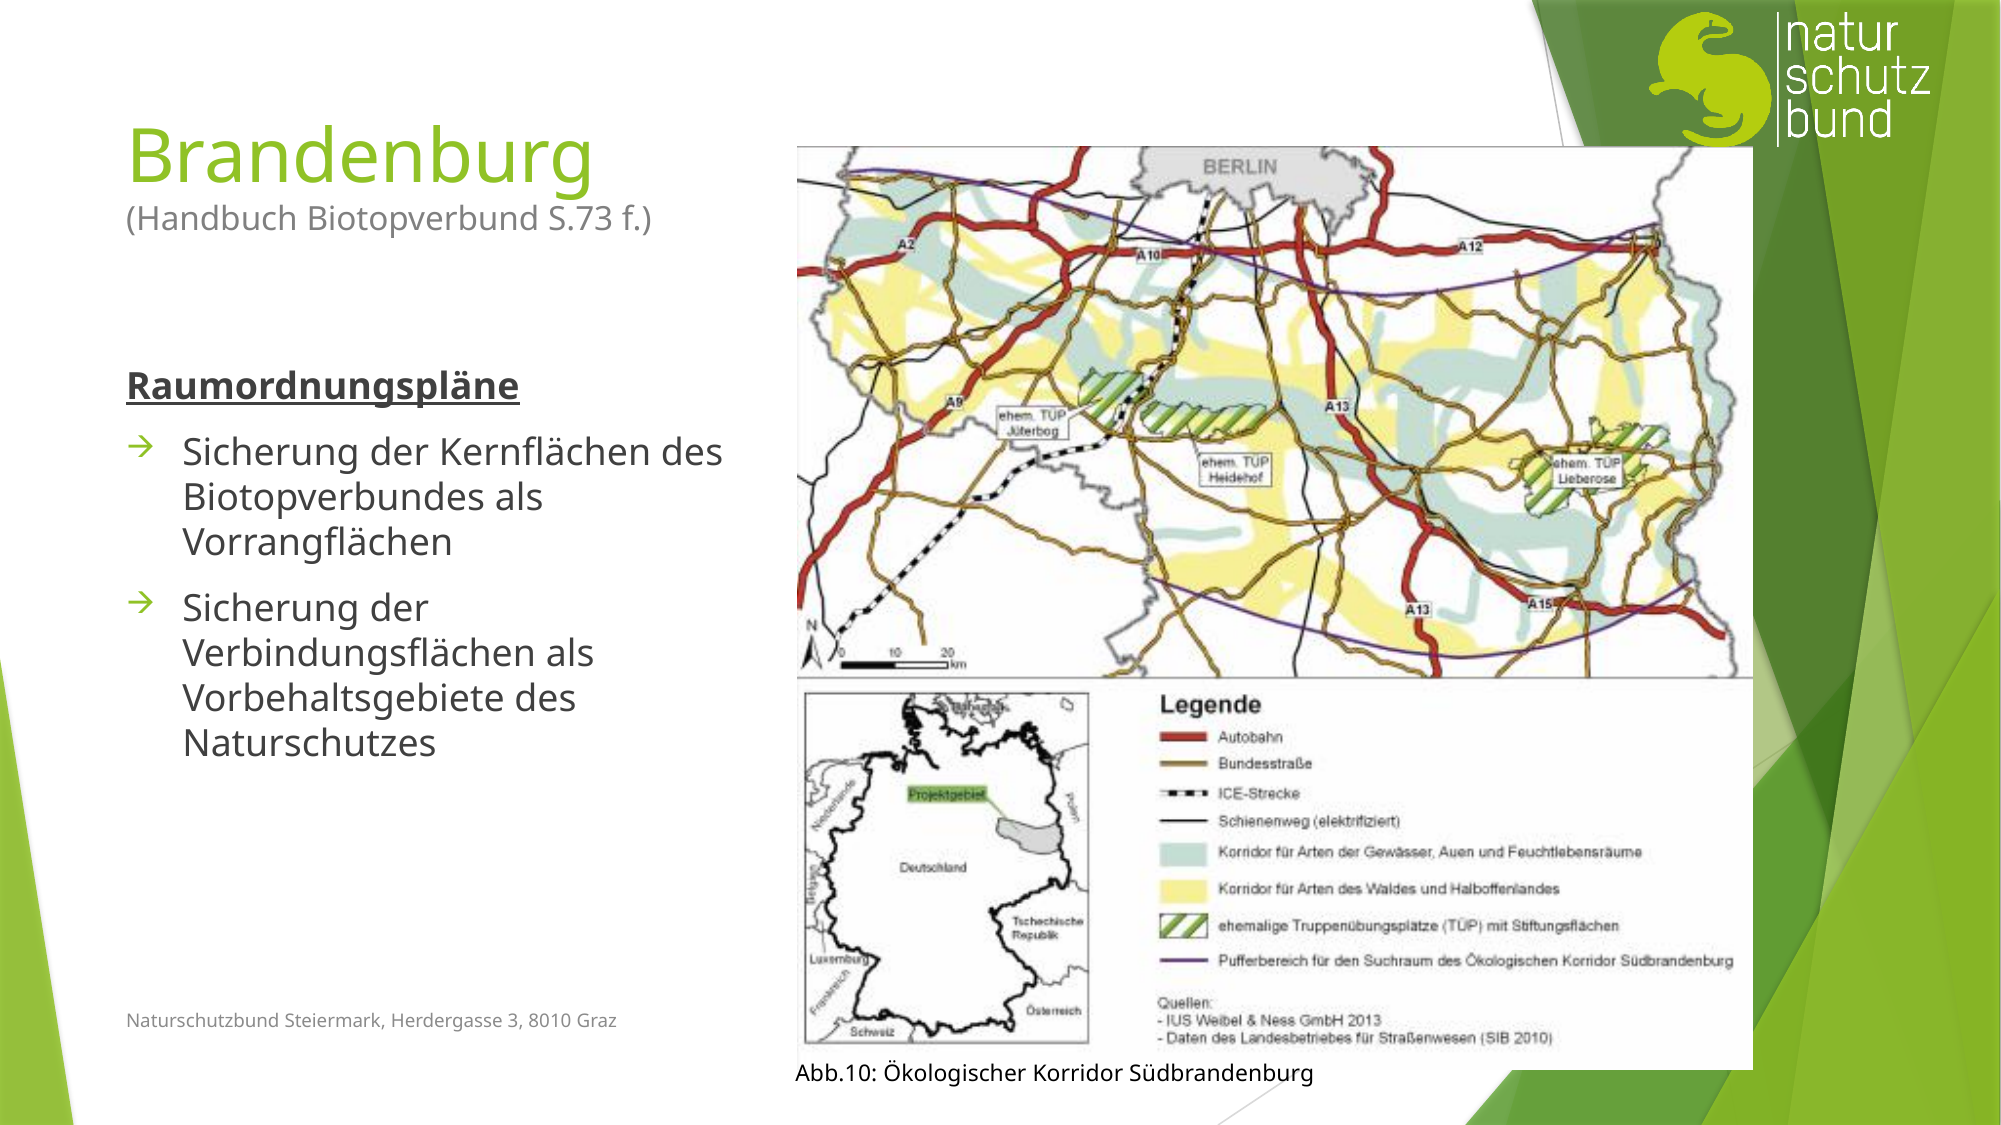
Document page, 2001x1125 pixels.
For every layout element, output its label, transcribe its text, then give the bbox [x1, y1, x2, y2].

list Raumordnungspläne Sicherung der Kernflächen des Biotopverbundes als Vorrangflächen Sicherung der Verbindungsflächen als Vorbehaltsgebiete des Naturschutzes [111, 354, 792, 991]
text_box Abb.10: Ökologischer Korridor Südbrandenburg [780, 1051, 1330, 1094]
picture [796, 11, 1931, 1071]
title Brandenburg (Handbuch Biotopverbund S.73 f.) [111, 99, 1522, 317]
footer Naturschutzbund Steiermark, Herdergasse 3, 8010 Graz [111, 991, 792, 1051]
